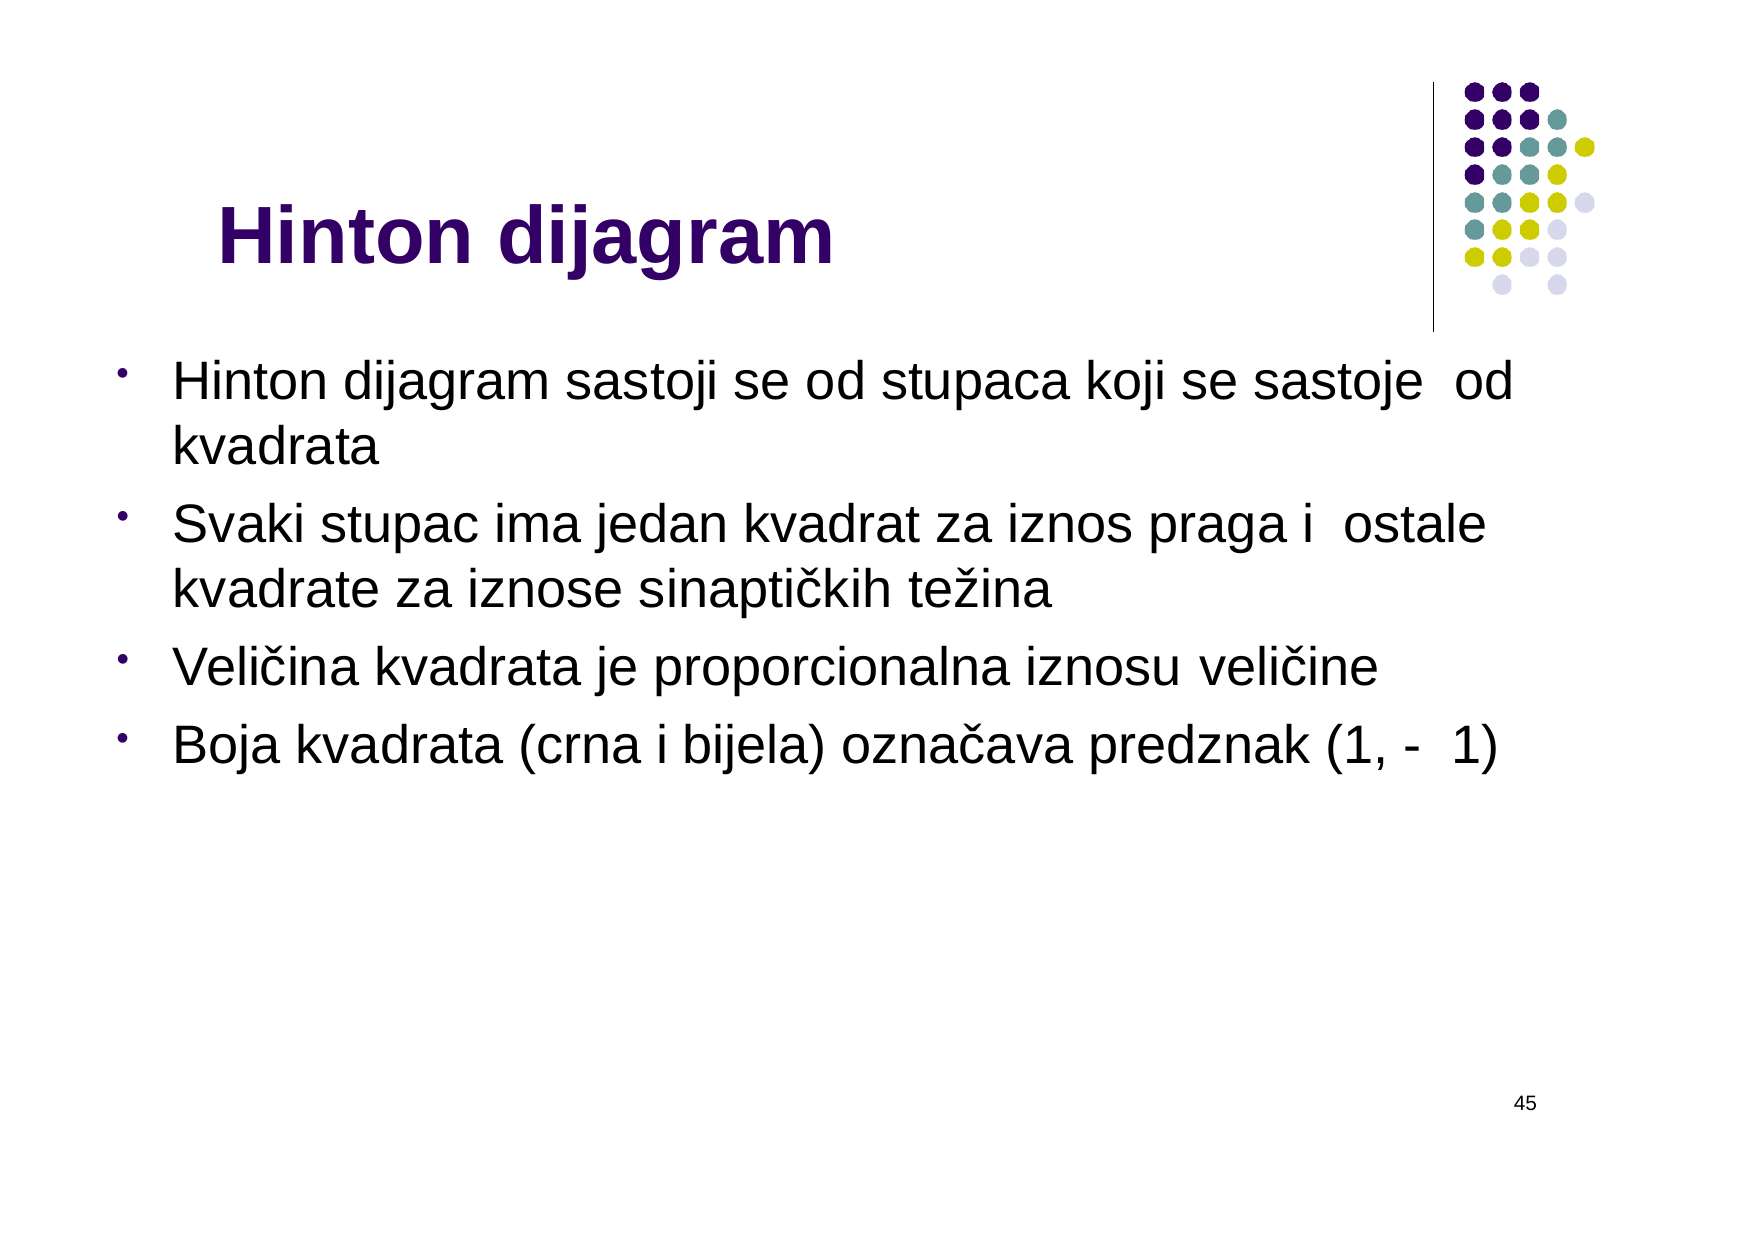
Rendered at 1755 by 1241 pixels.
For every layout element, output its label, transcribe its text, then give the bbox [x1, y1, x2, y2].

picture [1547, 247, 1567, 267]
picture [1519, 219, 1540, 240]
picture [1492, 109, 1512, 130]
picture [1574, 137, 1595, 157]
picture [1519, 137, 1540, 157]
picture [1464, 192, 1485, 213]
picture [1464, 247, 1485, 267]
picture [1464, 82, 1485, 102]
picture [1492, 247, 1512, 267]
picture [1519, 109, 1540, 130]
picture [1519, 192, 1540, 213]
title Hinton dijagram [215, 180, 839, 343]
picture [1492, 137, 1512, 157]
picture [1464, 137, 1485, 157]
picture [1492, 164, 1512, 185]
text_box Hinton dijagram sastoji se od stupaca koji se sastoje od kvadrata Svaki stupac ima jedan kvadrat za iznos praga i ostale kvadrate za iznose sinaptičkih težina Veličina kvadrata je proporcionalna iznosu veličine Boja kvadrata (crna i bijela) označava predznak (1, - 1) [114, 343, 1602, 775]
picture [1492, 274, 1512, 295]
picture [1492, 192, 1512, 213]
slide_number 45 [1507, 1089, 1544, 1241]
picture [1547, 137, 1567, 157]
picture [1519, 82, 1540, 102]
picture [1547, 219, 1567, 240]
picture [1547, 164, 1567, 185]
picture [1519, 247, 1540, 267]
picture [1547, 274, 1567, 295]
picture [1519, 164, 1540, 185]
picture [1464, 109, 1485, 130]
picture [1464, 219, 1485, 240]
picture [1492, 82, 1512, 102]
picture [1492, 219, 1512, 240]
picture [1547, 192, 1567, 213]
picture [1547, 109, 1567, 130]
picture [1464, 164, 1485, 185]
picture [1574, 192, 1595, 213]
